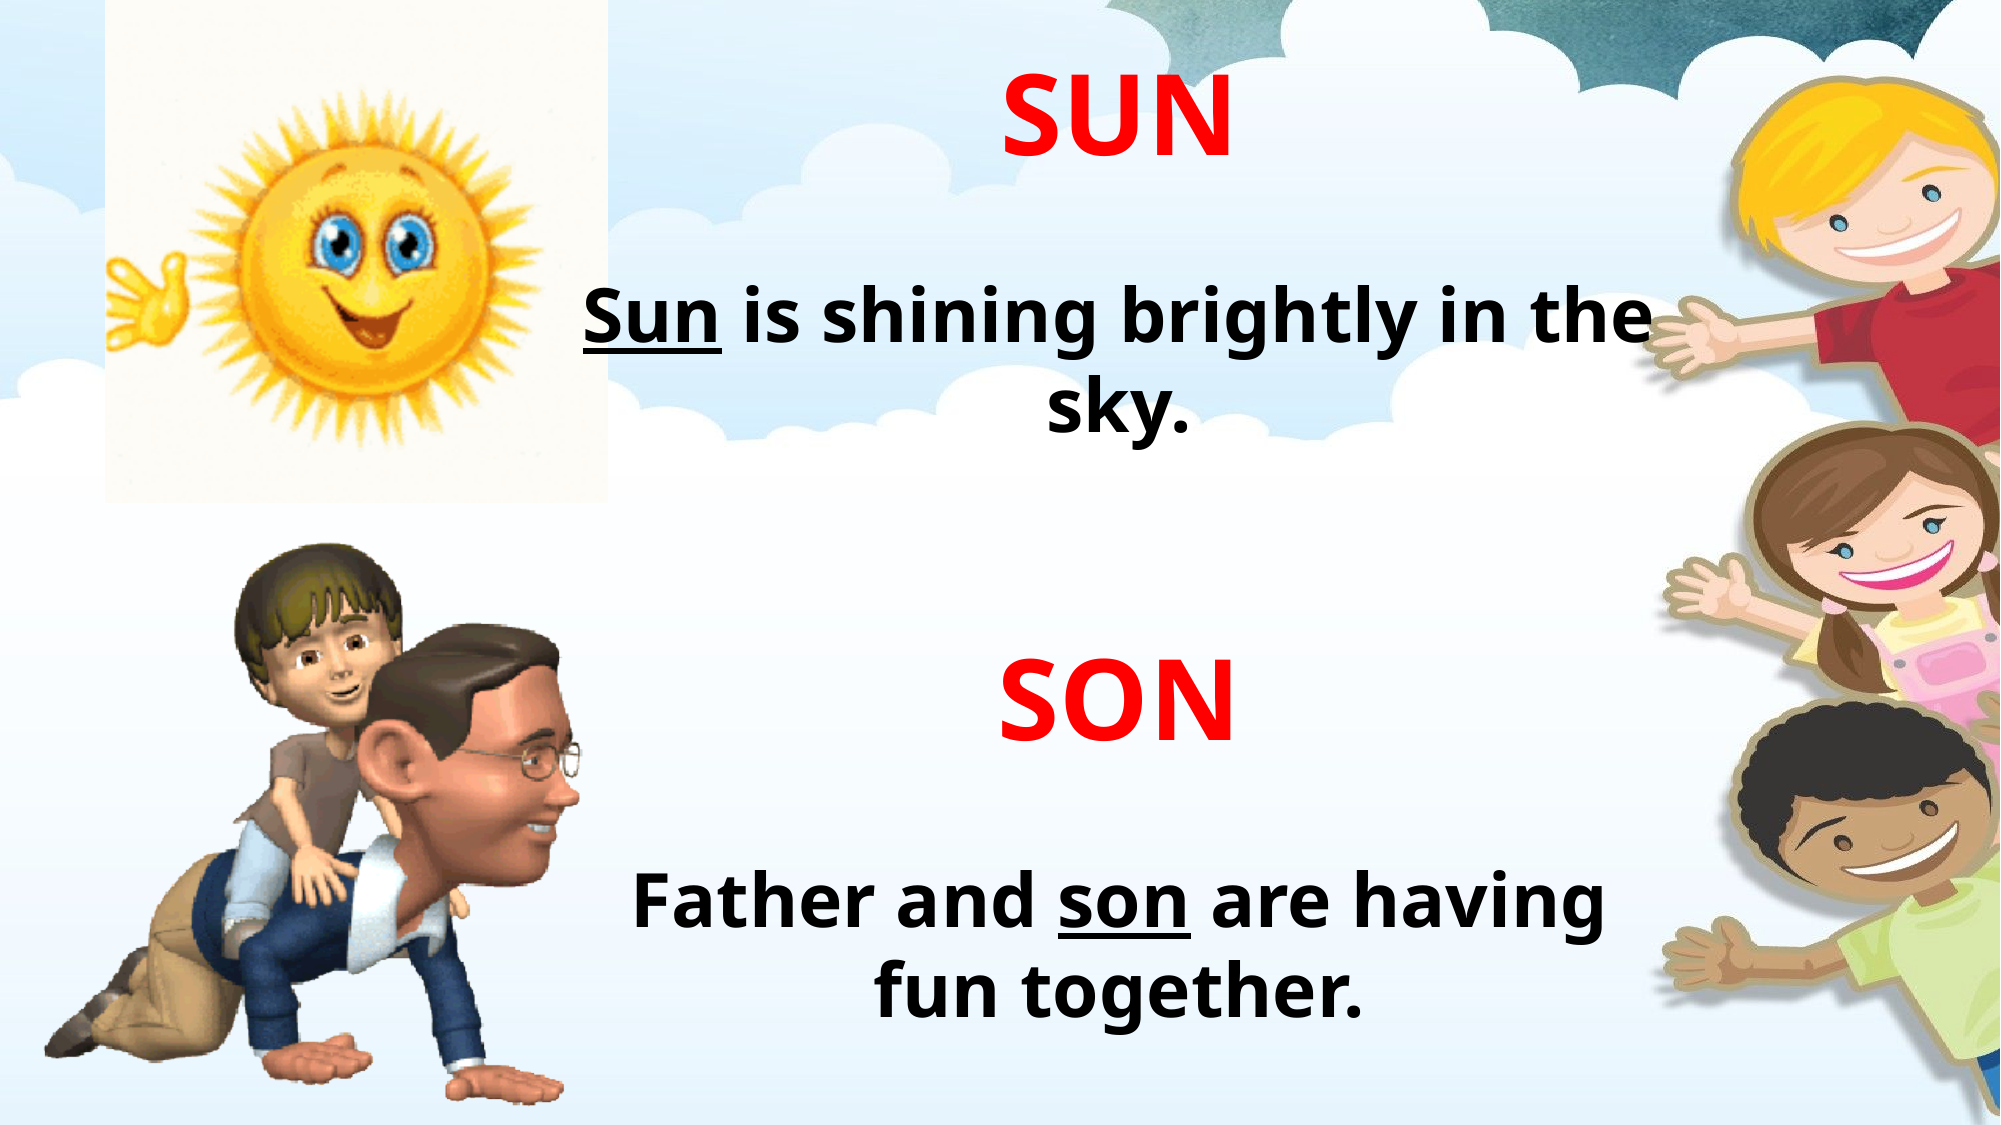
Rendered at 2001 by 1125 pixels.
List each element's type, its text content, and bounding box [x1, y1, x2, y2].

picture [0, 0, 677, 1125]
text_box SUN Sun is shining brightly in the sky. SON Father and son are having fun together. [608, 35, 1677, 1040]
